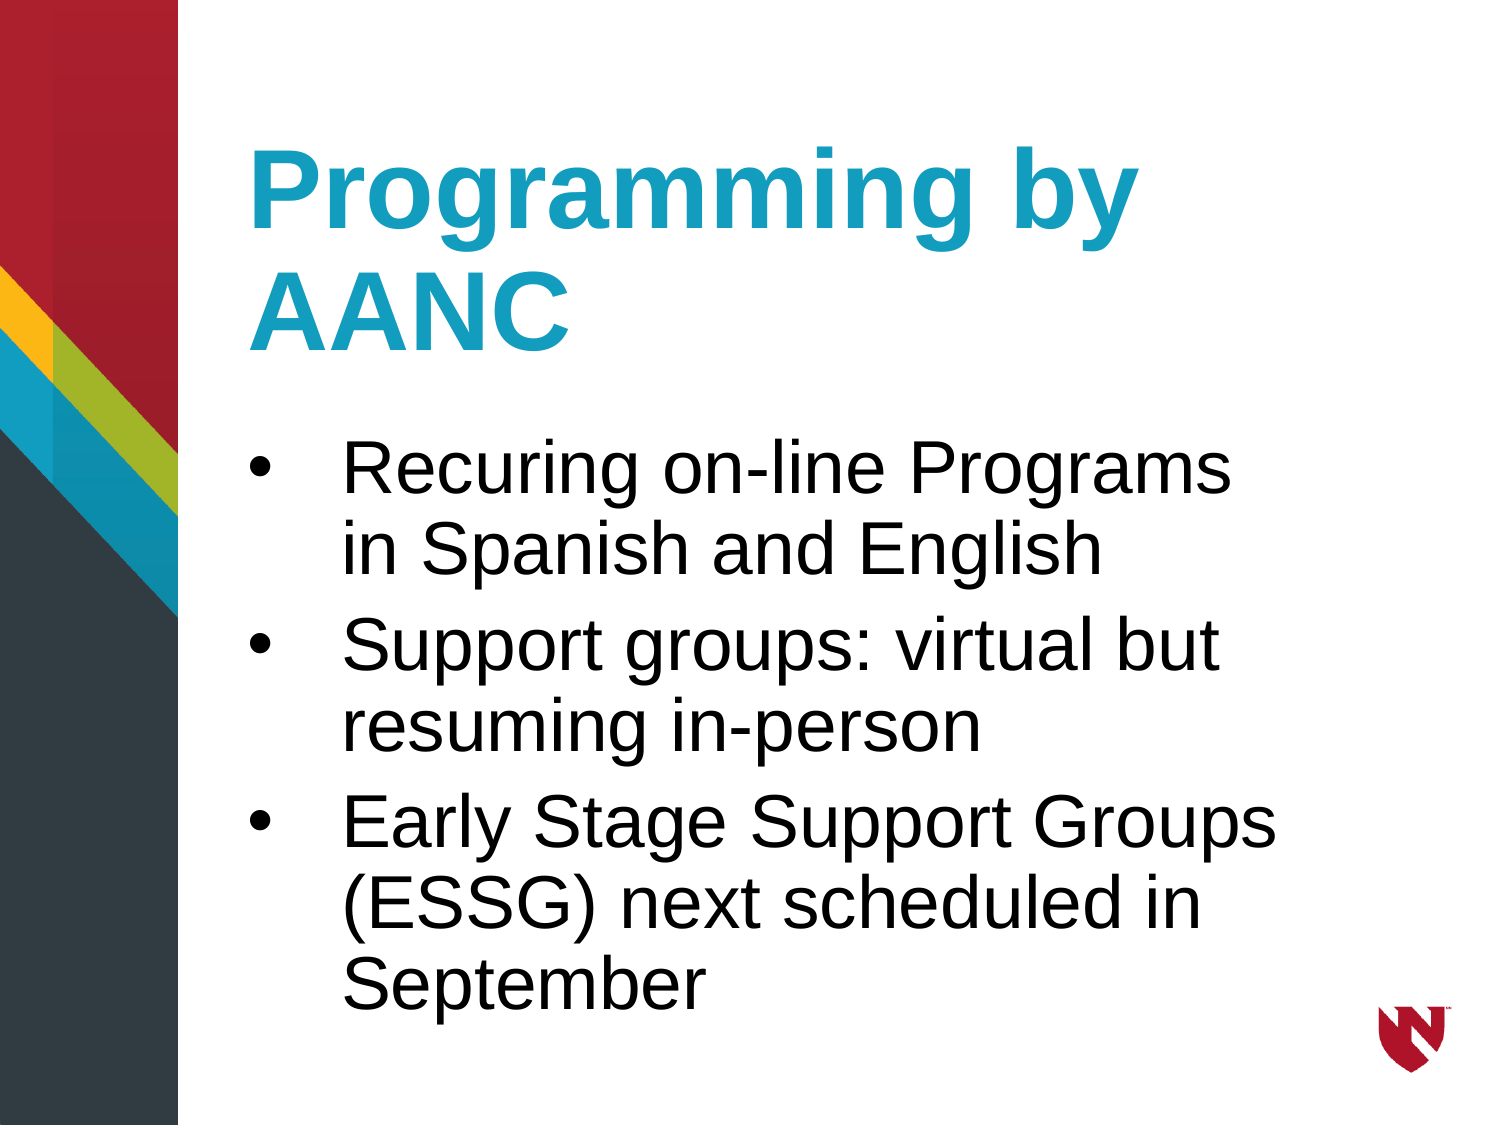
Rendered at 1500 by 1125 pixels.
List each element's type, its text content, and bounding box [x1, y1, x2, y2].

list Recuring on-line Programs in Spanish and English Support groups: virtual but resuming in-person Early Stage Support Groups (ESSG) next scheduled in September [232, 421, 1321, 1078]
title Programming by AANC [232, 64, 1321, 375]
picture [0, 0, 1500, 1125]
